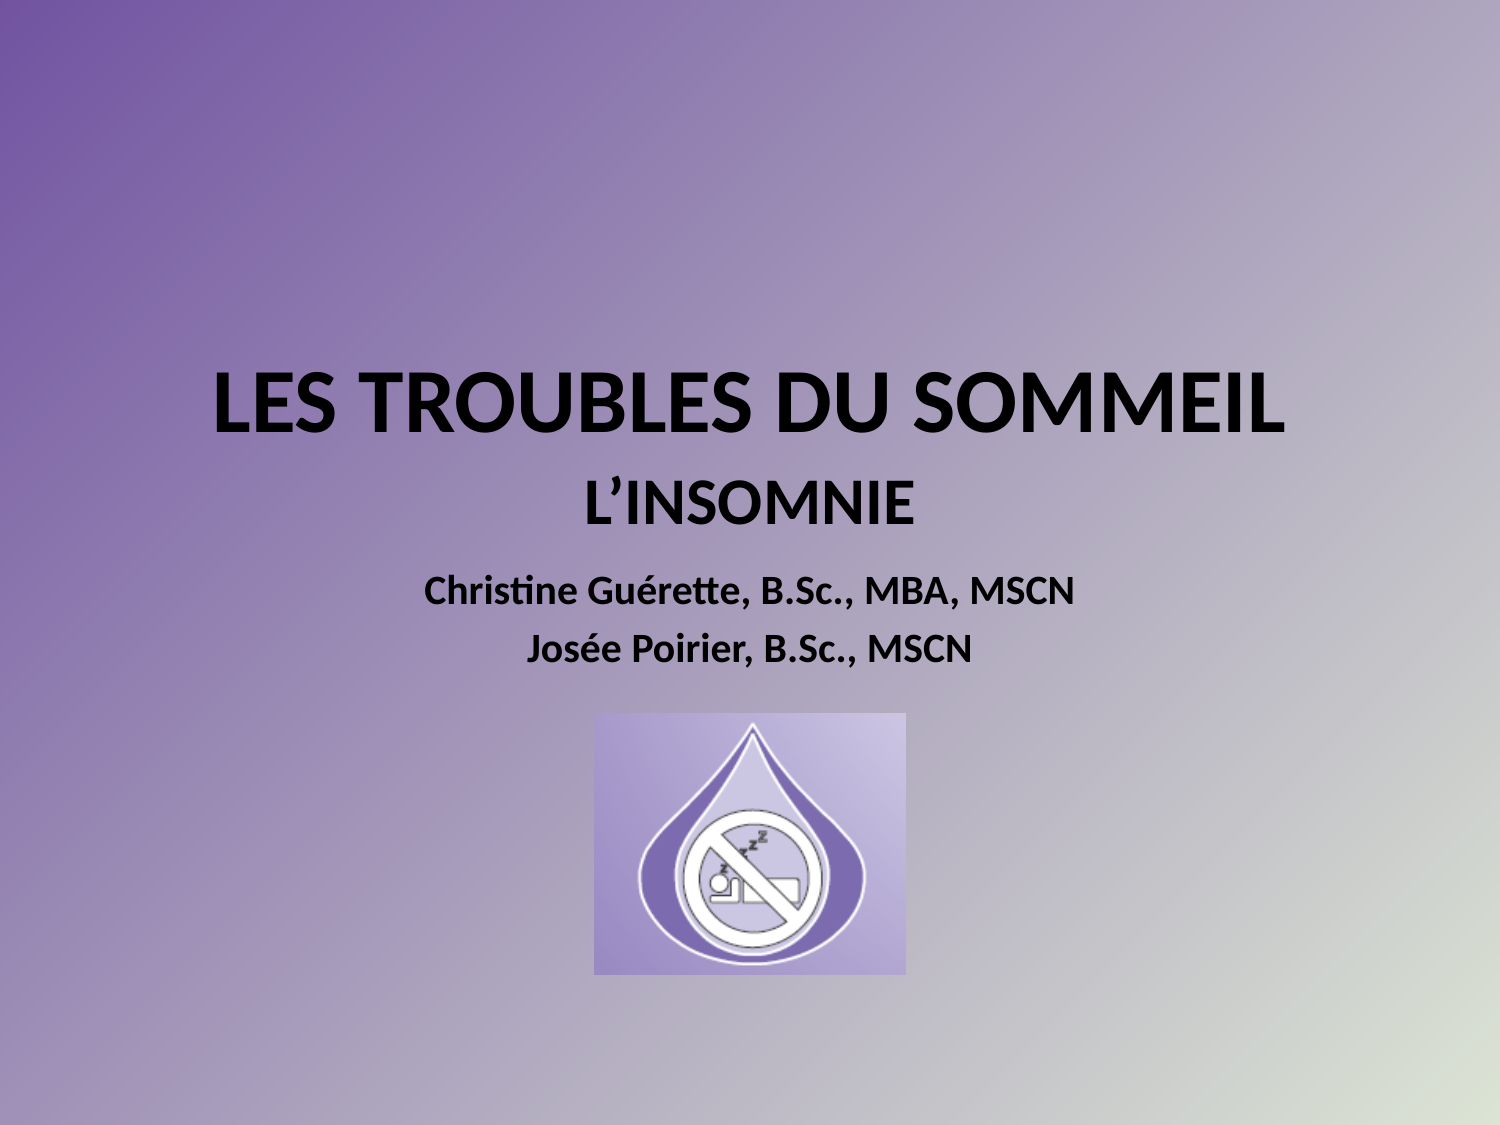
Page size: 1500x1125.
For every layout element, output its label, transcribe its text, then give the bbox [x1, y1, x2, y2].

subtitle L’INSOMNIE Christine Guérette, B.Sc., MBA, MSCN Josée Poirier, B.Sc., MSCN [225, 450, 1275, 738]
picture [594, 713, 906, 976]
title LES TROUBLES DU SOMMEIL [112, 275, 1388, 517]
